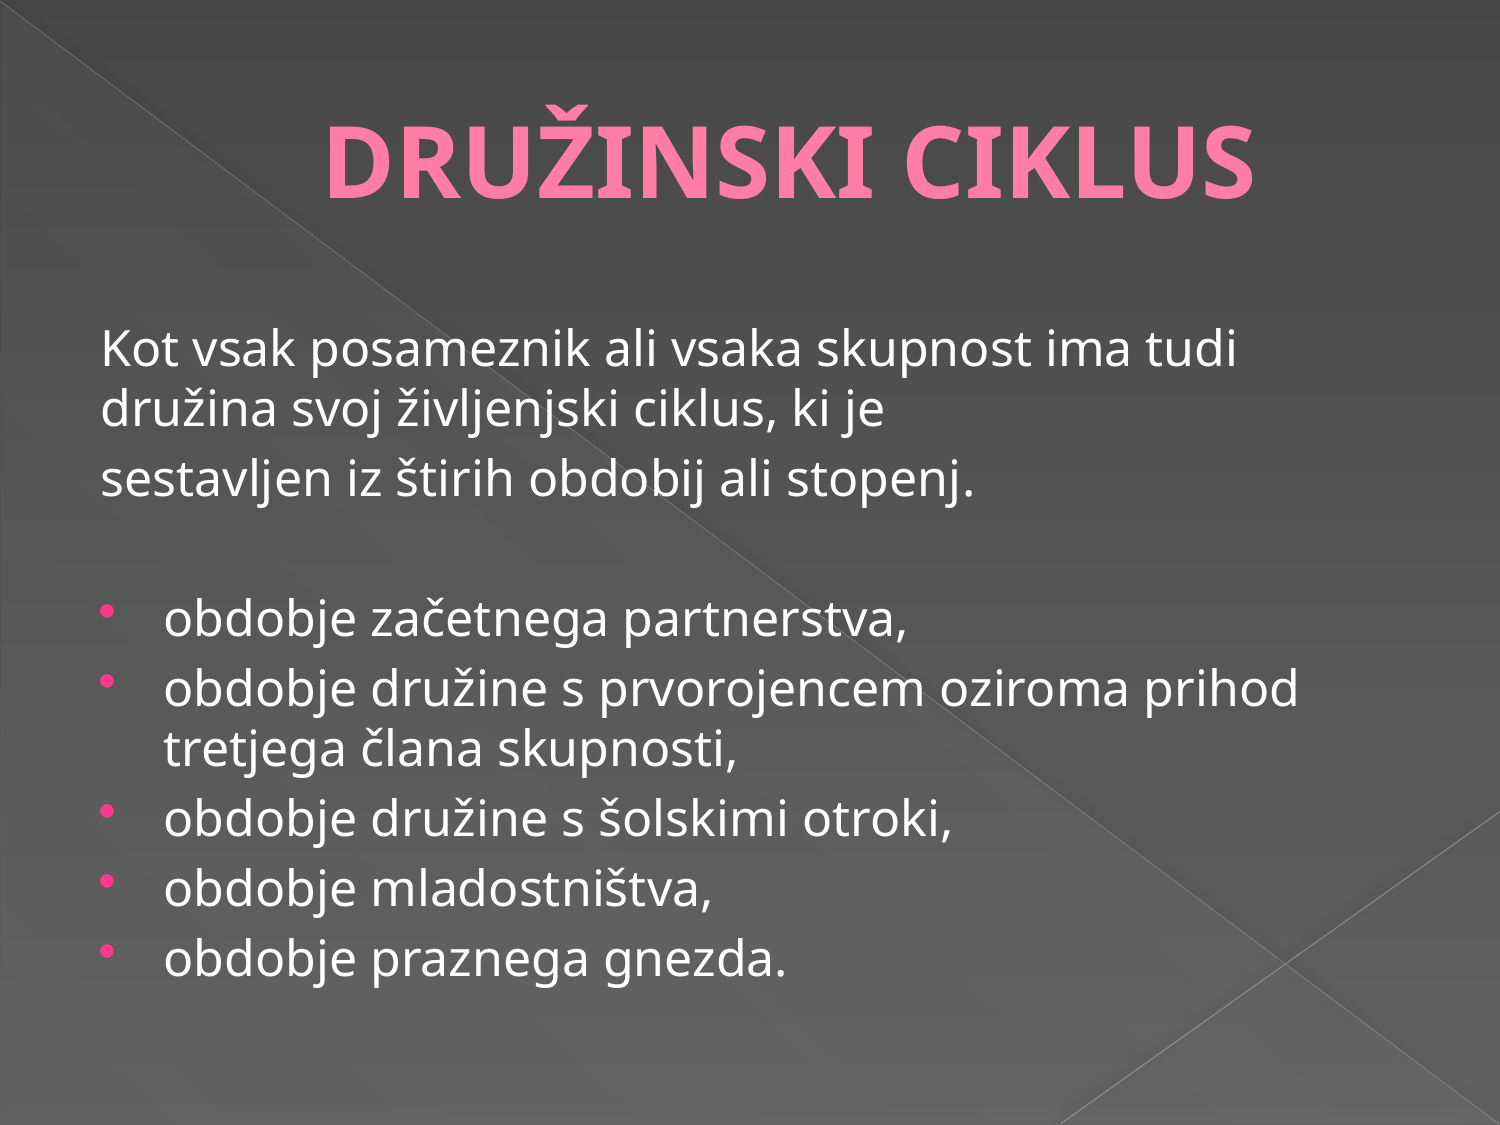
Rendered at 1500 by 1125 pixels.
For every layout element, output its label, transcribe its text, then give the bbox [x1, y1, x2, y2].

title DRUŽINSKI CIKLUS [75, 43, 1425, 274]
list Kot vsak posameznik ali vsaka skupnost ima tudi družina svoj življenjski ciklus, ki je sestavljen iz štirih obdobij ali stopenj. obdobje začetnega partnerstva, obdobje družine s prvorojencem oziroma prihod tretjega člana skupnosti, obdobje družine s šolskimi otroki, obdobje mladostništva, obdobje praznega gnezda. [75, 308, 1425, 1059]
